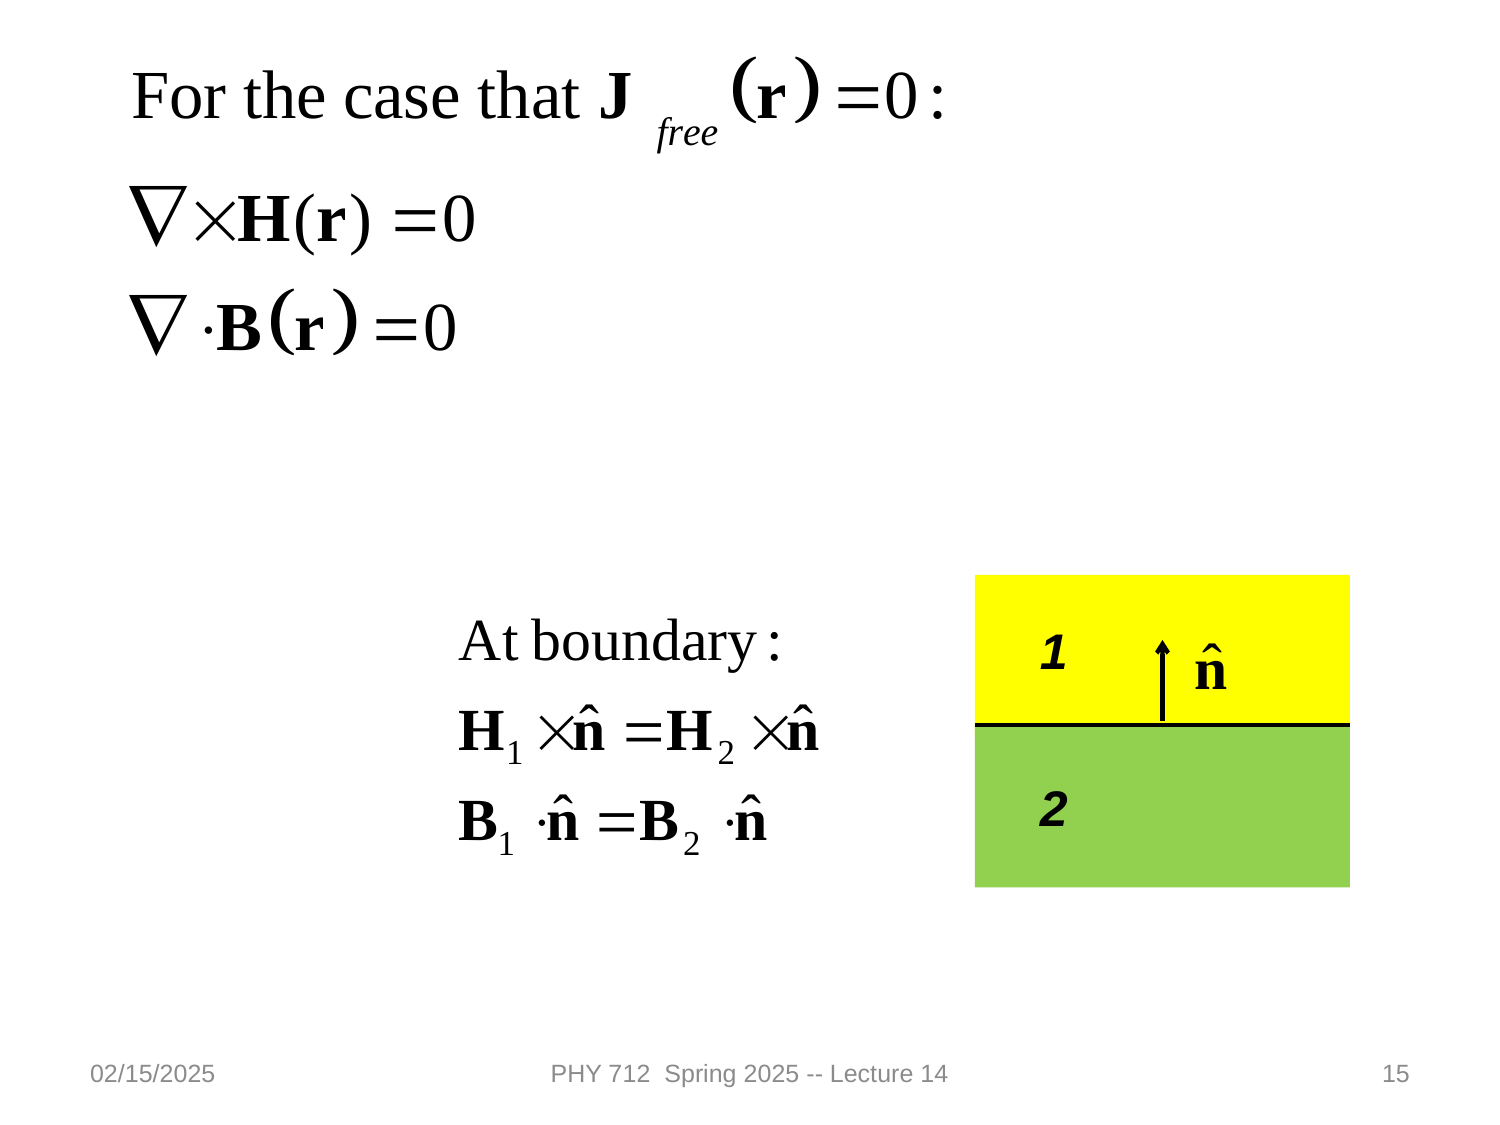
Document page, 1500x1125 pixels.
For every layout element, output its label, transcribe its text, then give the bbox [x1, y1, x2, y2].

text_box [124, 49, 950, 383]
footer PHY 712 Spring 2025 -- Lecture 14 [512, 1042, 988, 1103]
slide_number 15 [1074, 1042, 1425, 1103]
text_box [449, 604, 829, 870]
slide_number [75, 1042, 425, 1103]
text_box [974, 726, 1351, 888]
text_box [974, 574, 1351, 724]
